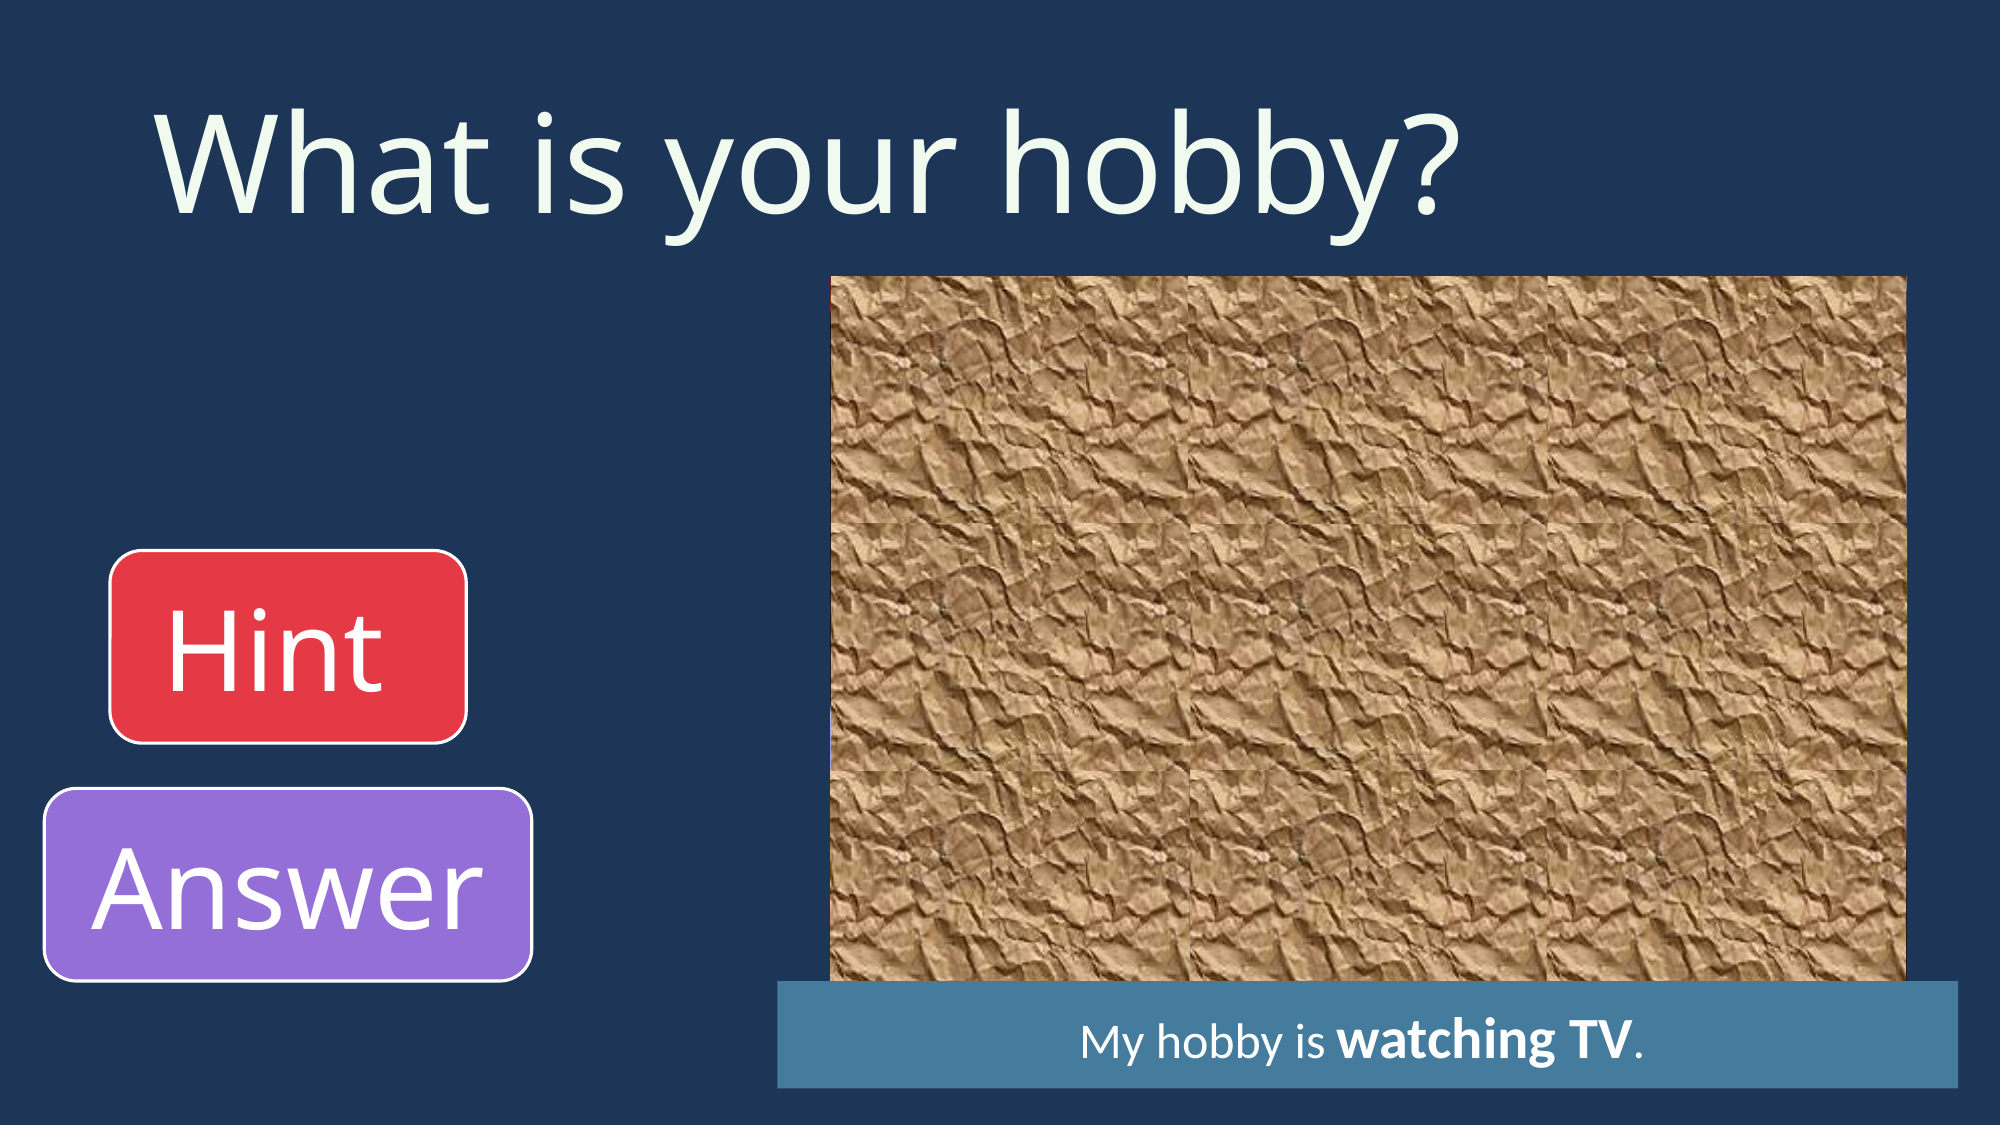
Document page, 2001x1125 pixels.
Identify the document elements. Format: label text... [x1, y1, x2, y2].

title What is your hobby? [137, 59, 1863, 278]
text_box Answer [42, 786, 534, 983]
picture [830, 276, 1907, 1033]
text_box My hobby is watching TV. [777, 980, 1959, 1089]
text_box Hint [108, 548, 468, 745]
